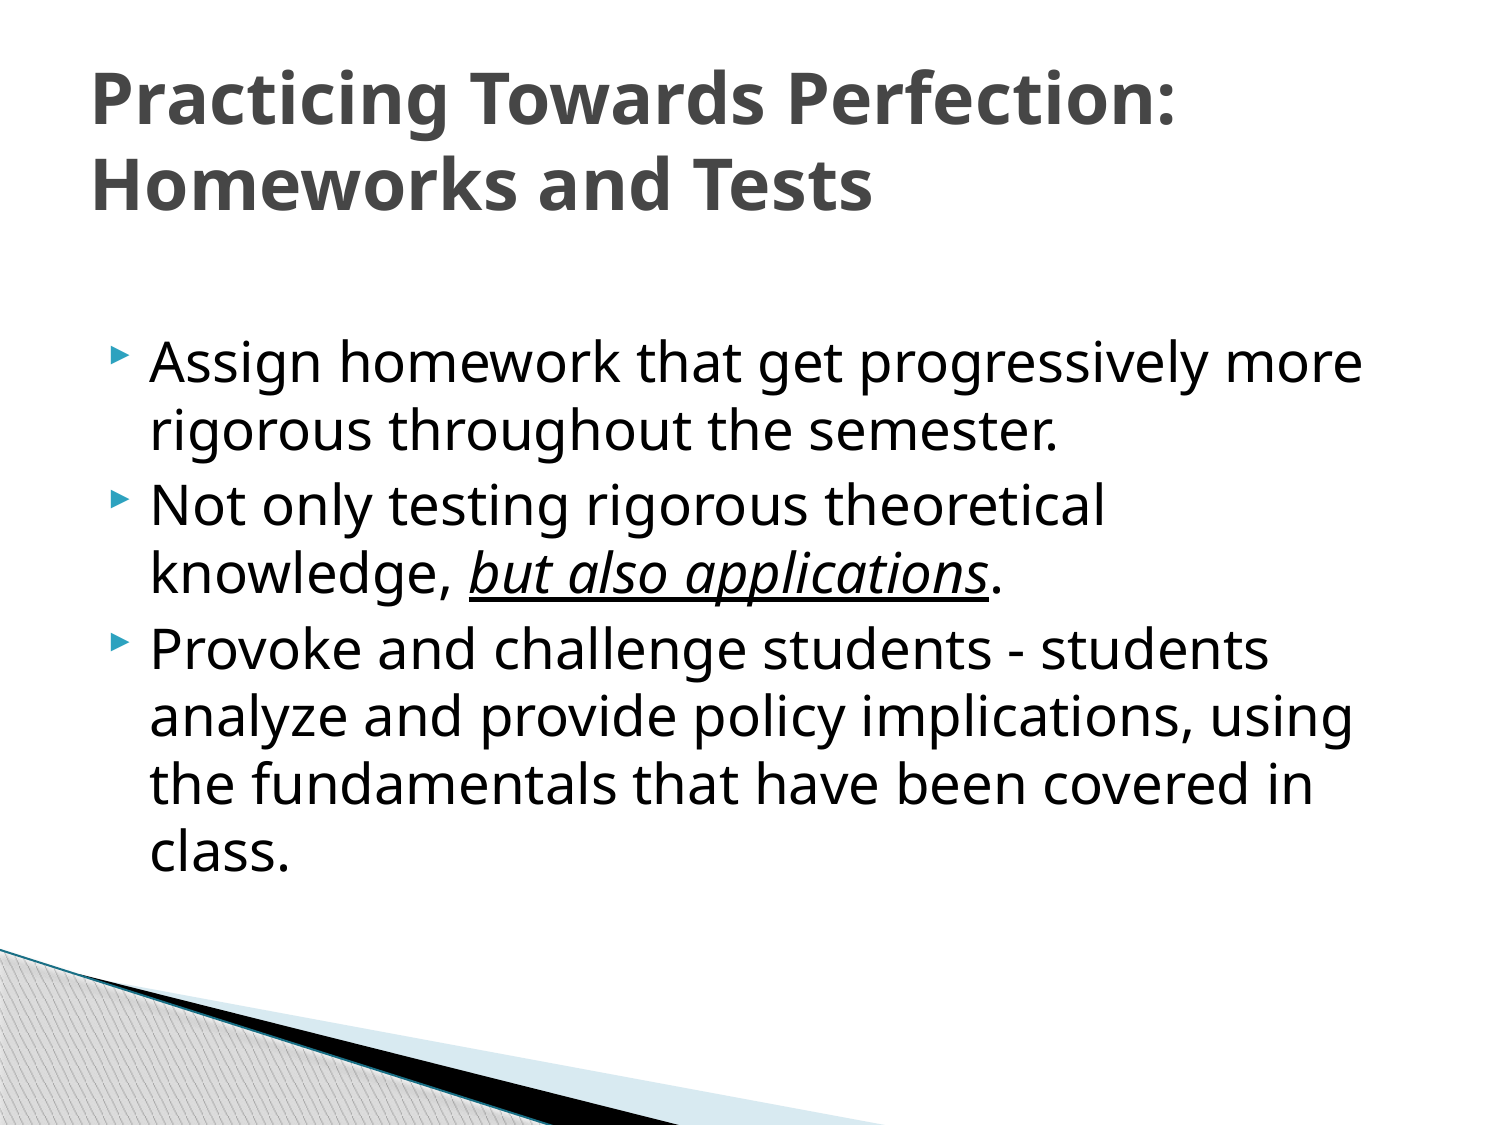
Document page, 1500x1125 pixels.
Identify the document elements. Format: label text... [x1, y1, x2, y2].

list Assign homework that get progressively more rigorous throughout the semester. Not only testing rigorous theoretical knowledge, but also applications. Provoke and challenge students - students analyze and provide policy implications, using the fundamentals that have been covered in class. [75, 243, 1425, 986]
title Practicing Towards Perfection: Homeworks and Tests [75, 45, 1425, 233]
